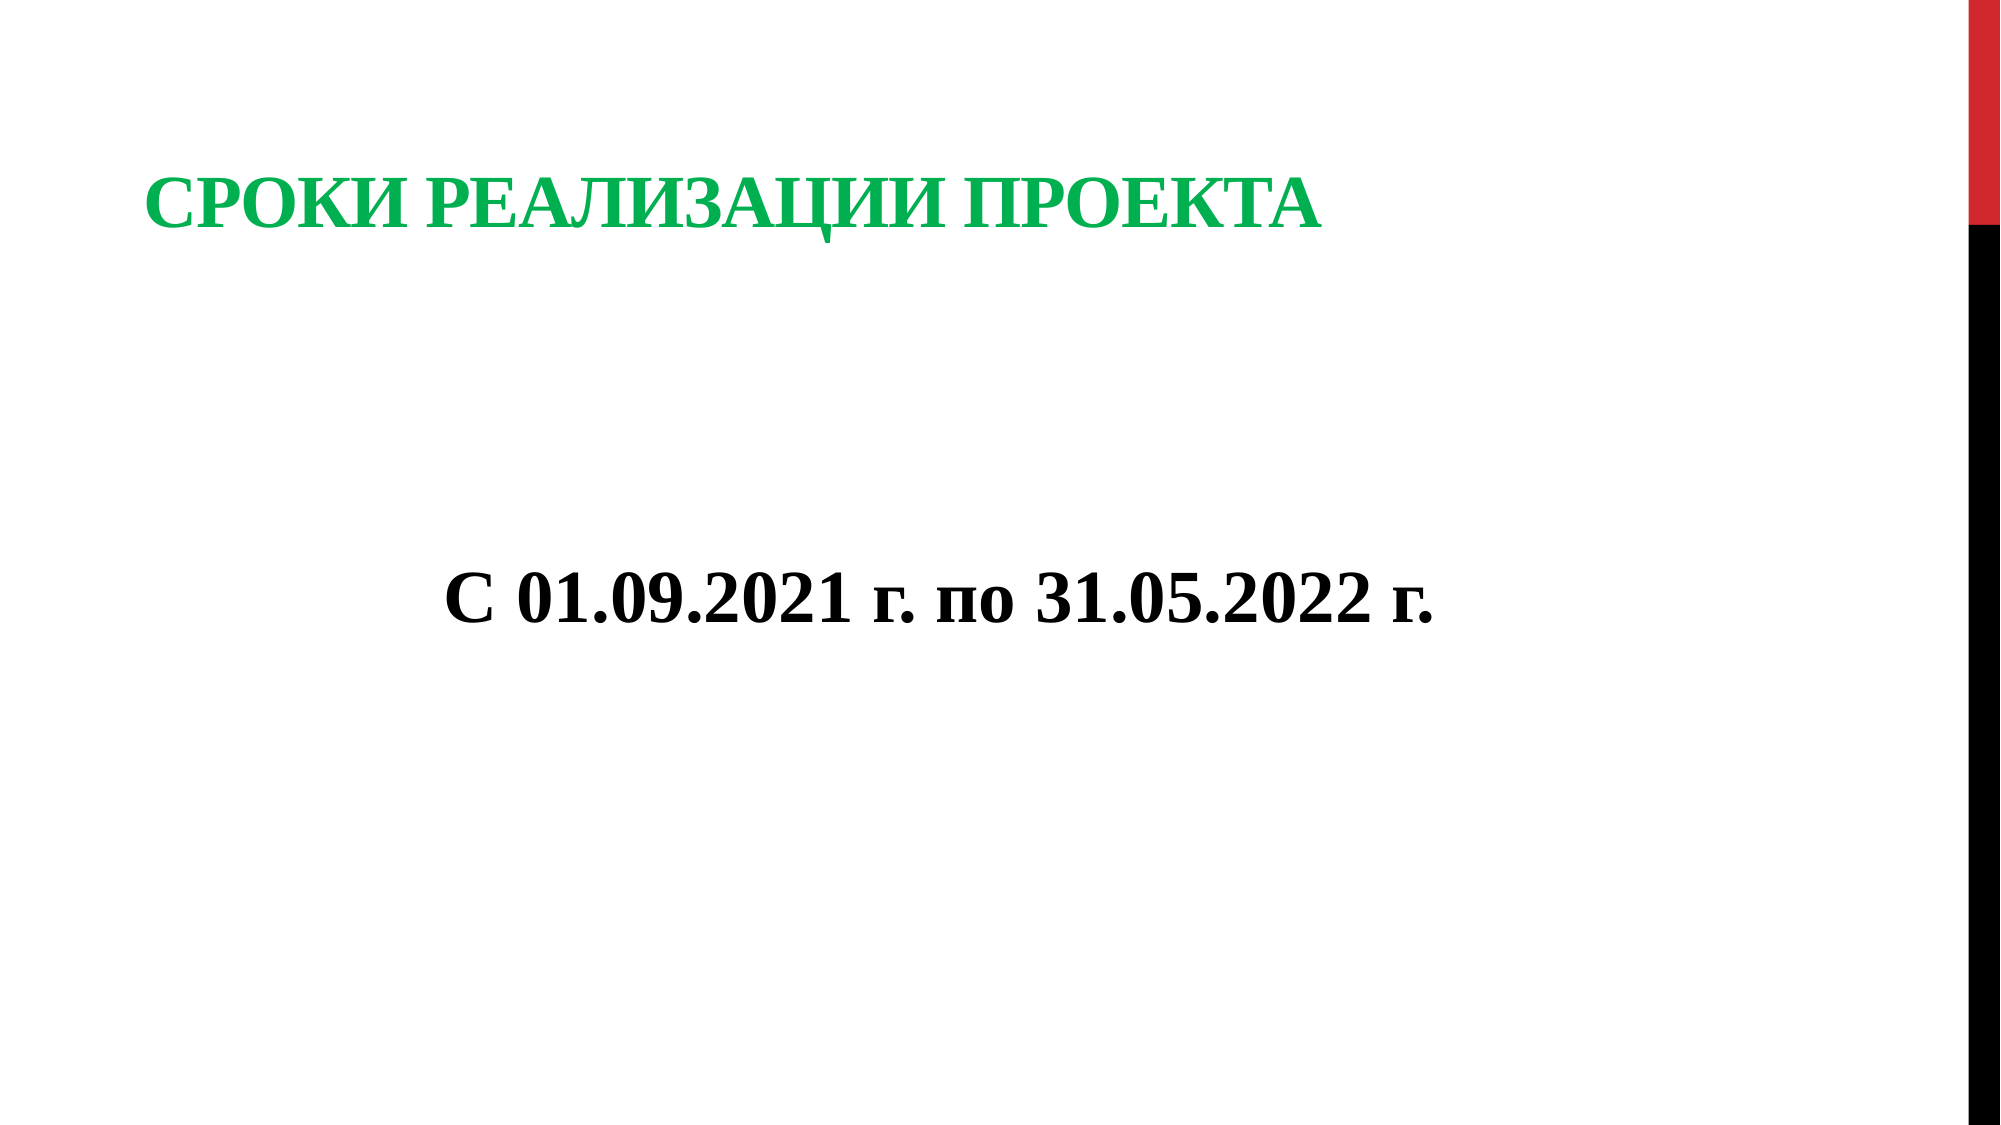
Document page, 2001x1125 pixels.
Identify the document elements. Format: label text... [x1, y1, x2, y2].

list С 01.09.2021 г. по 31.05.2022 г. [99, 287, 1767, 1005]
title Сроки реализации проекта [99, 25, 1367, 250]
